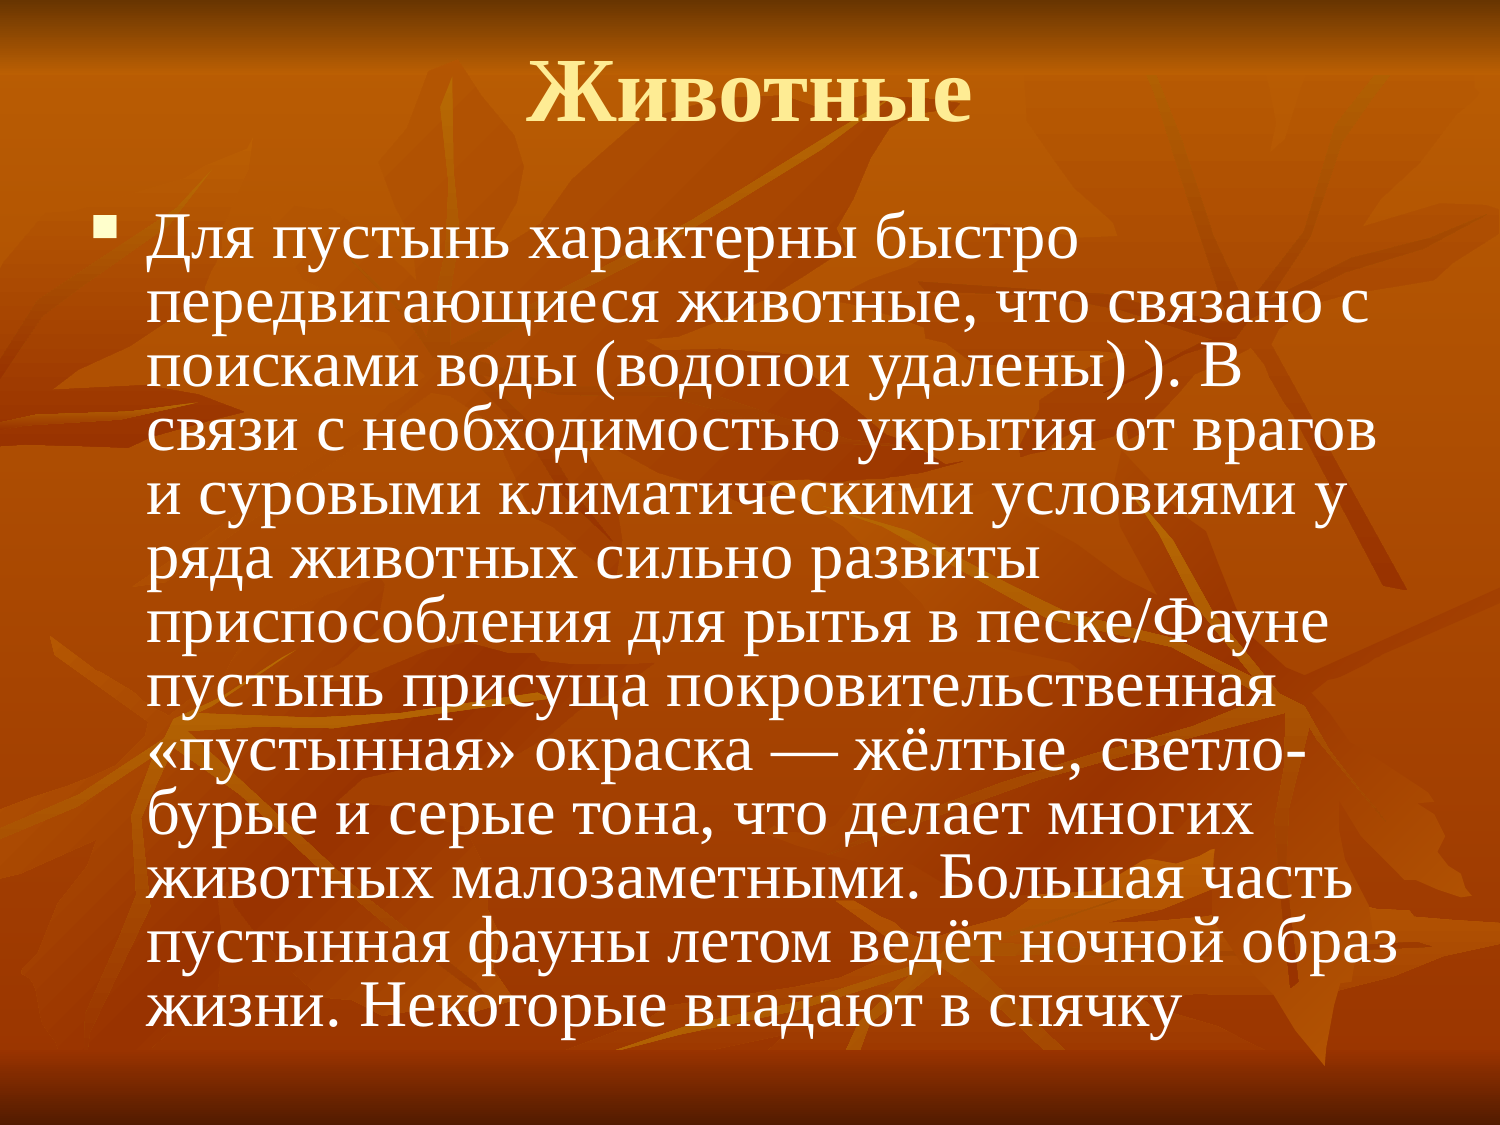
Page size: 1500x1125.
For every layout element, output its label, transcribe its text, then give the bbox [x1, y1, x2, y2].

title Животные [74, 45, 1426, 199]
list Для пустынь характерны быстро передвигающиеся животные, что связано с поисками воды (водопои удалены) ). В связи с необходимостью укрытия от врагов и суровыми климатическими условиями у ряда животных сильно развиты приспособления для рытья в песке/Фауне пустынь присуща покровительственная «пустынная» окраска — жёлтые, светло-бурые и серые тона, что делает многих животных малозаметными. Большая часть пустынная фауны летом ведёт ночной образ жизни. Некоторые впадают в спячку [74, 199, 1426, 1006]
